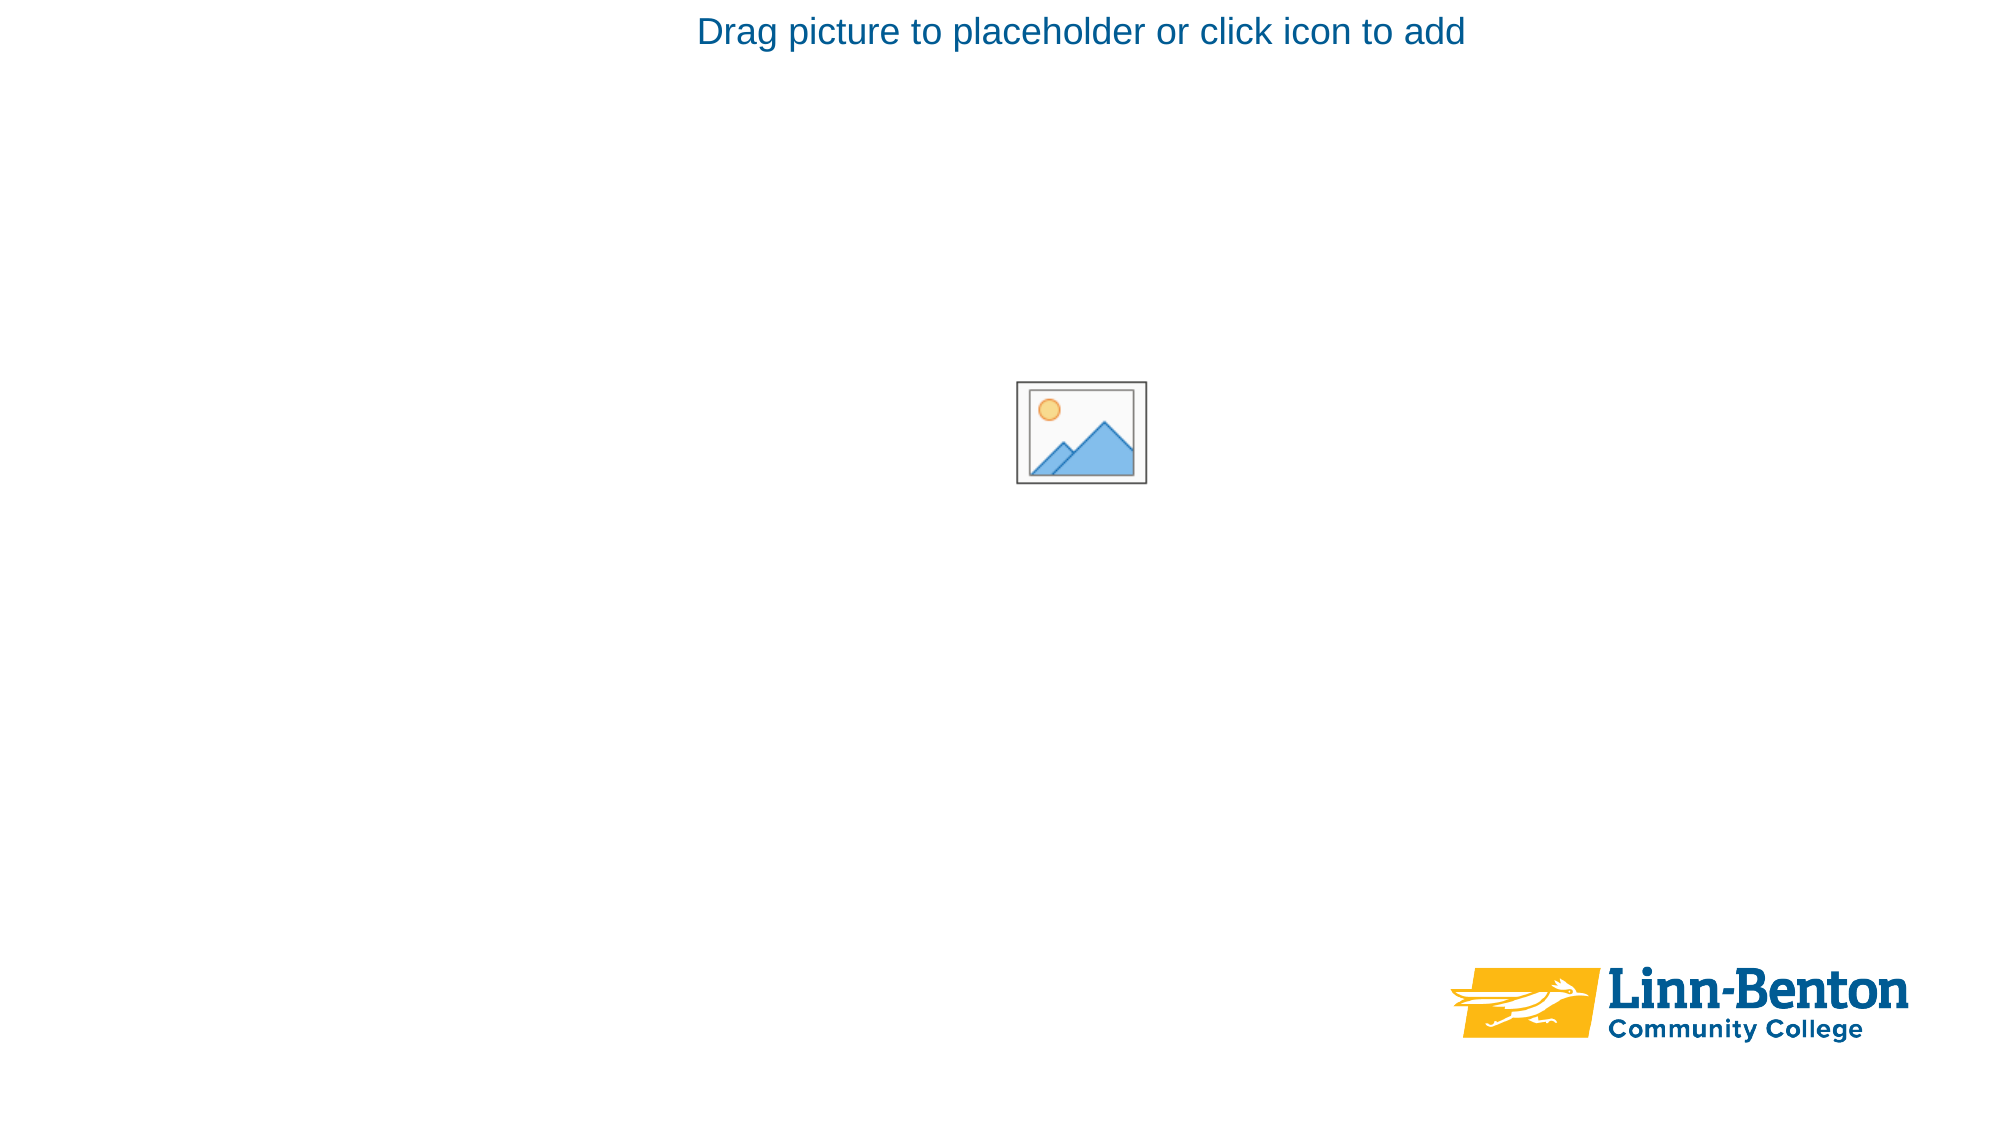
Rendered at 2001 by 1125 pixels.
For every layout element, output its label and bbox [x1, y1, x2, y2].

picture [1421, 927, 1949, 1083]
picture [163, 0, 2000, 866]
